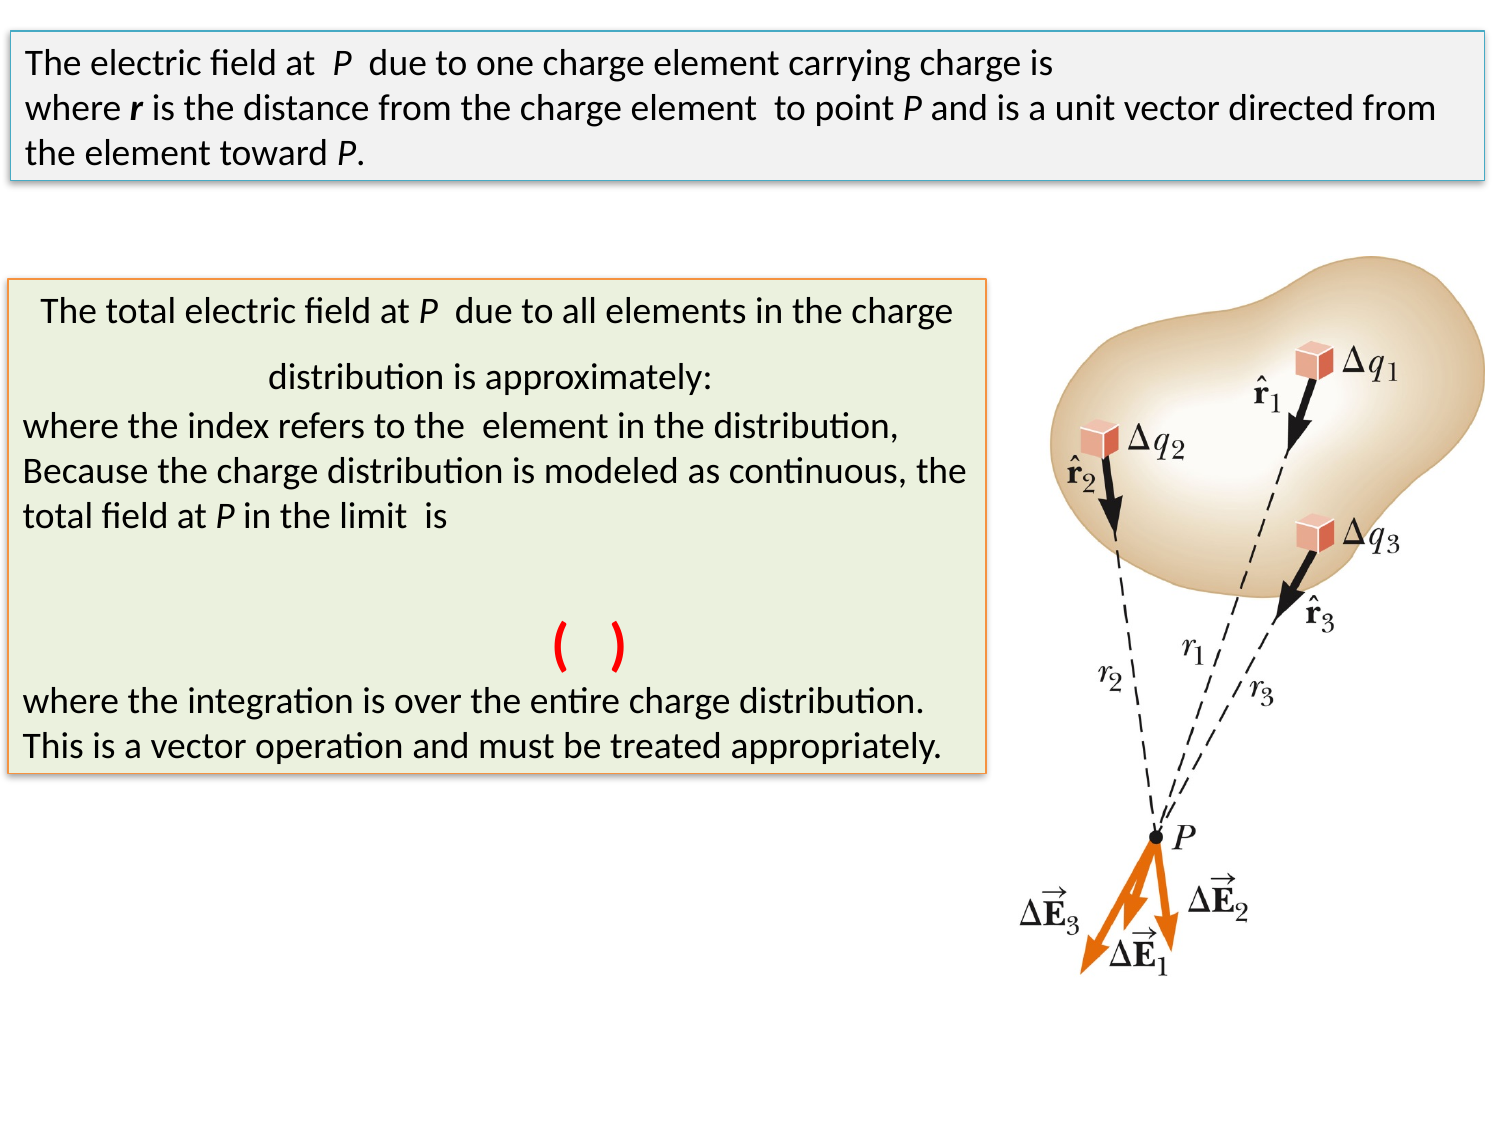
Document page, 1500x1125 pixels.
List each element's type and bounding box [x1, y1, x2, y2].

picture [1018, 256, 1485, 985]
